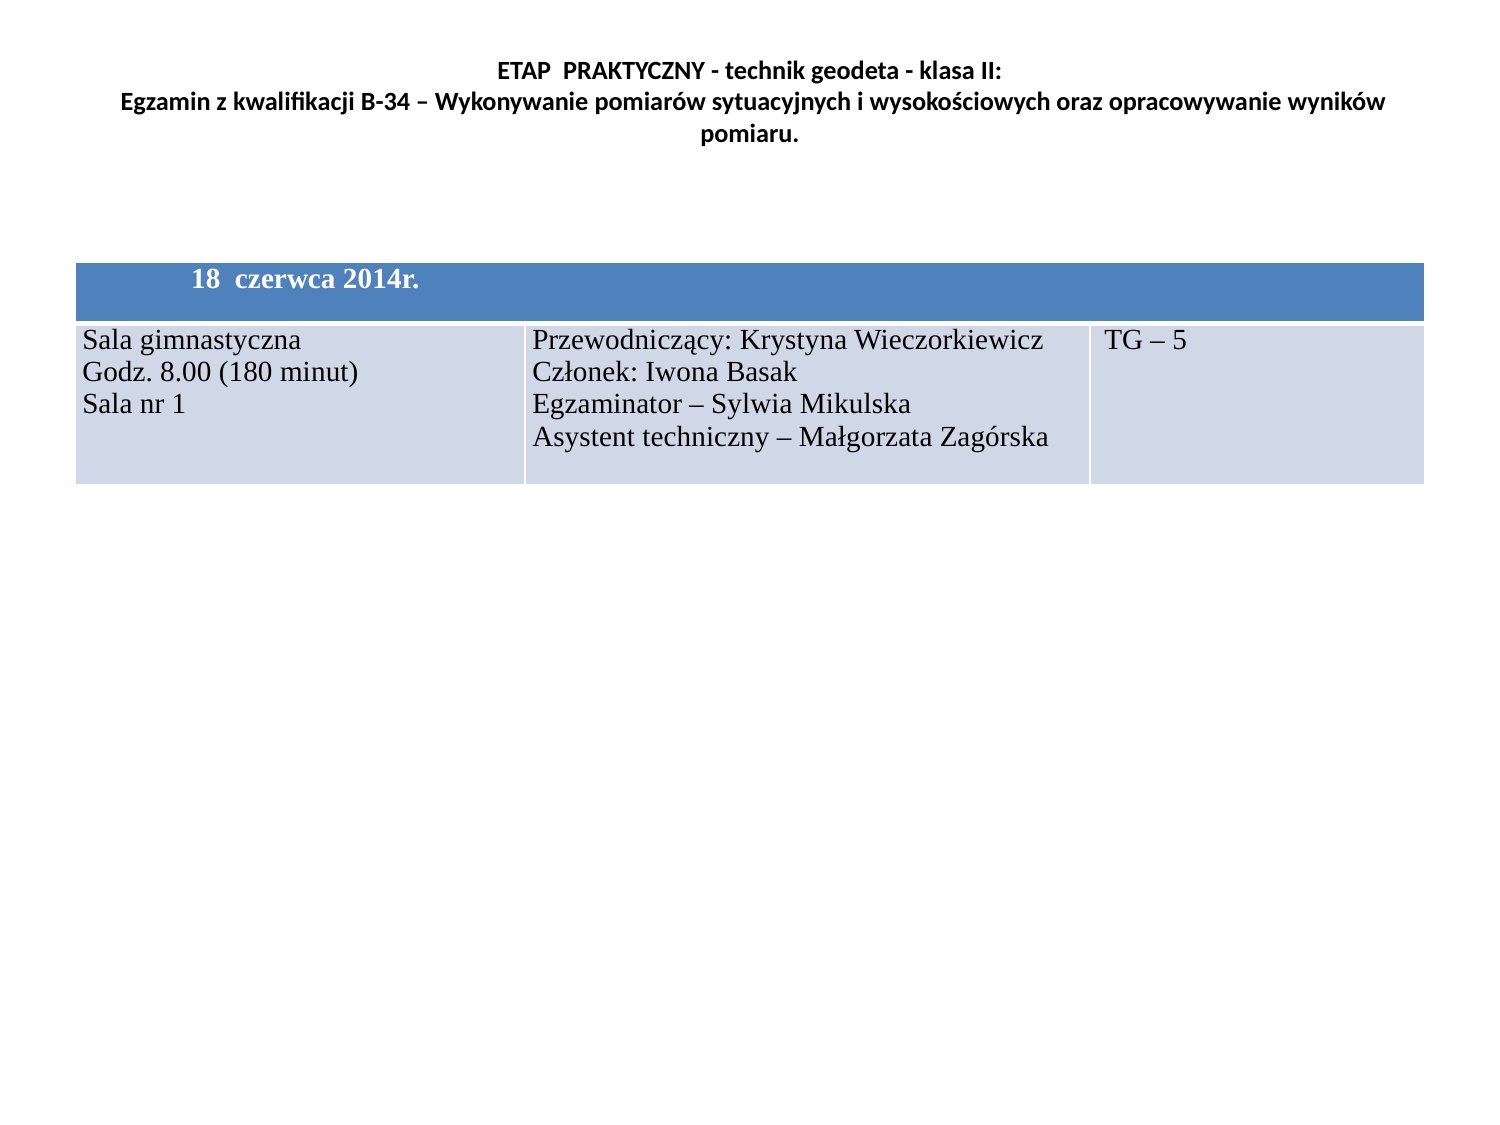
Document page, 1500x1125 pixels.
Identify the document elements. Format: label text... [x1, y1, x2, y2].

table_cell Sala gimnastyczna Godz. 8.00 (180 minut) Sala nr 1 [76, 326, 524, 484]
title ETAP PRAKTYCZNY - technik geodeta - klasa II: Egzamin z kwalifikacji B-34 – Wykonywanie pomiarów sytuacyjnych i wysokościowych oraz opracowywanie wyników pomiaru. [75, 45, 1425, 233]
table_header 18 czerwca 2014r. [76, 263, 1424, 321]
table_cell Przewodniczący: Krystyna Wieczorkiewicz Członek: Iwona Basak Egzaminator – Sylwia Mikulska Asystent techniczny – Małgorzata Zagórska [526, 326, 1089, 484]
table_cell TG – 5 [1091, 326, 1424, 484]
